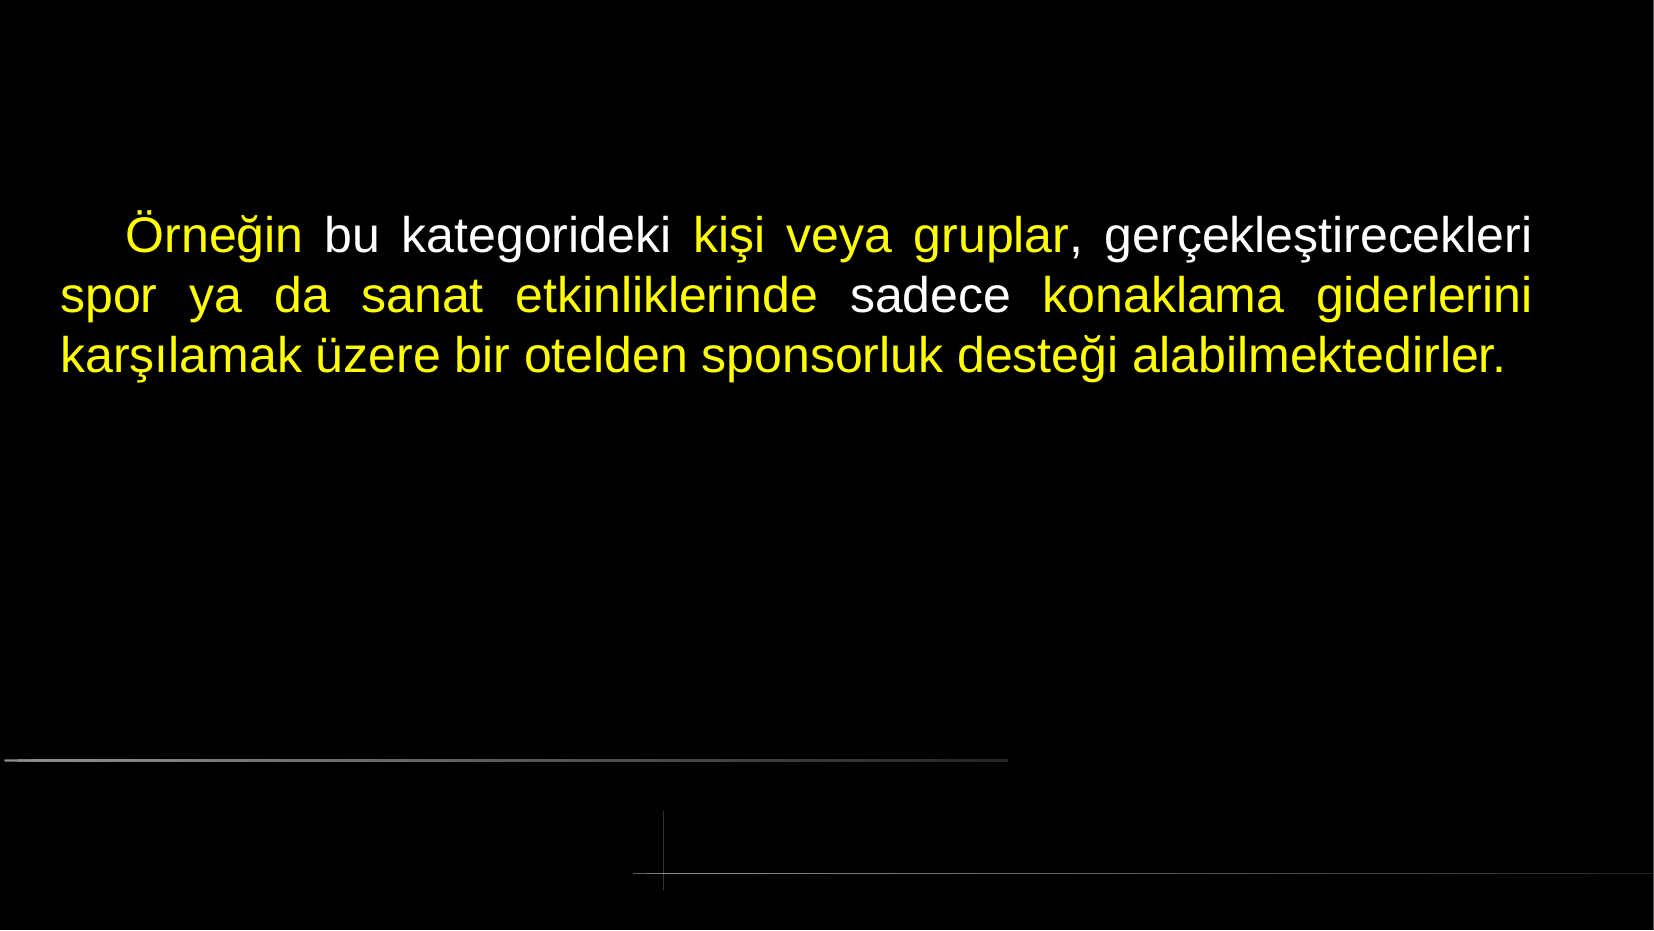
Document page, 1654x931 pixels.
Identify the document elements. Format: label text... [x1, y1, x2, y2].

list Örneğin bu kategorideki kişi veya gruplar, gerçekleştirecekleri spor ya da sanat etkinliklerinde sadece konaklama giderlerini karşılamak üzere bir otelden sponsorluk desteği alabilmektedirler. [60, 22, 1533, 866]
